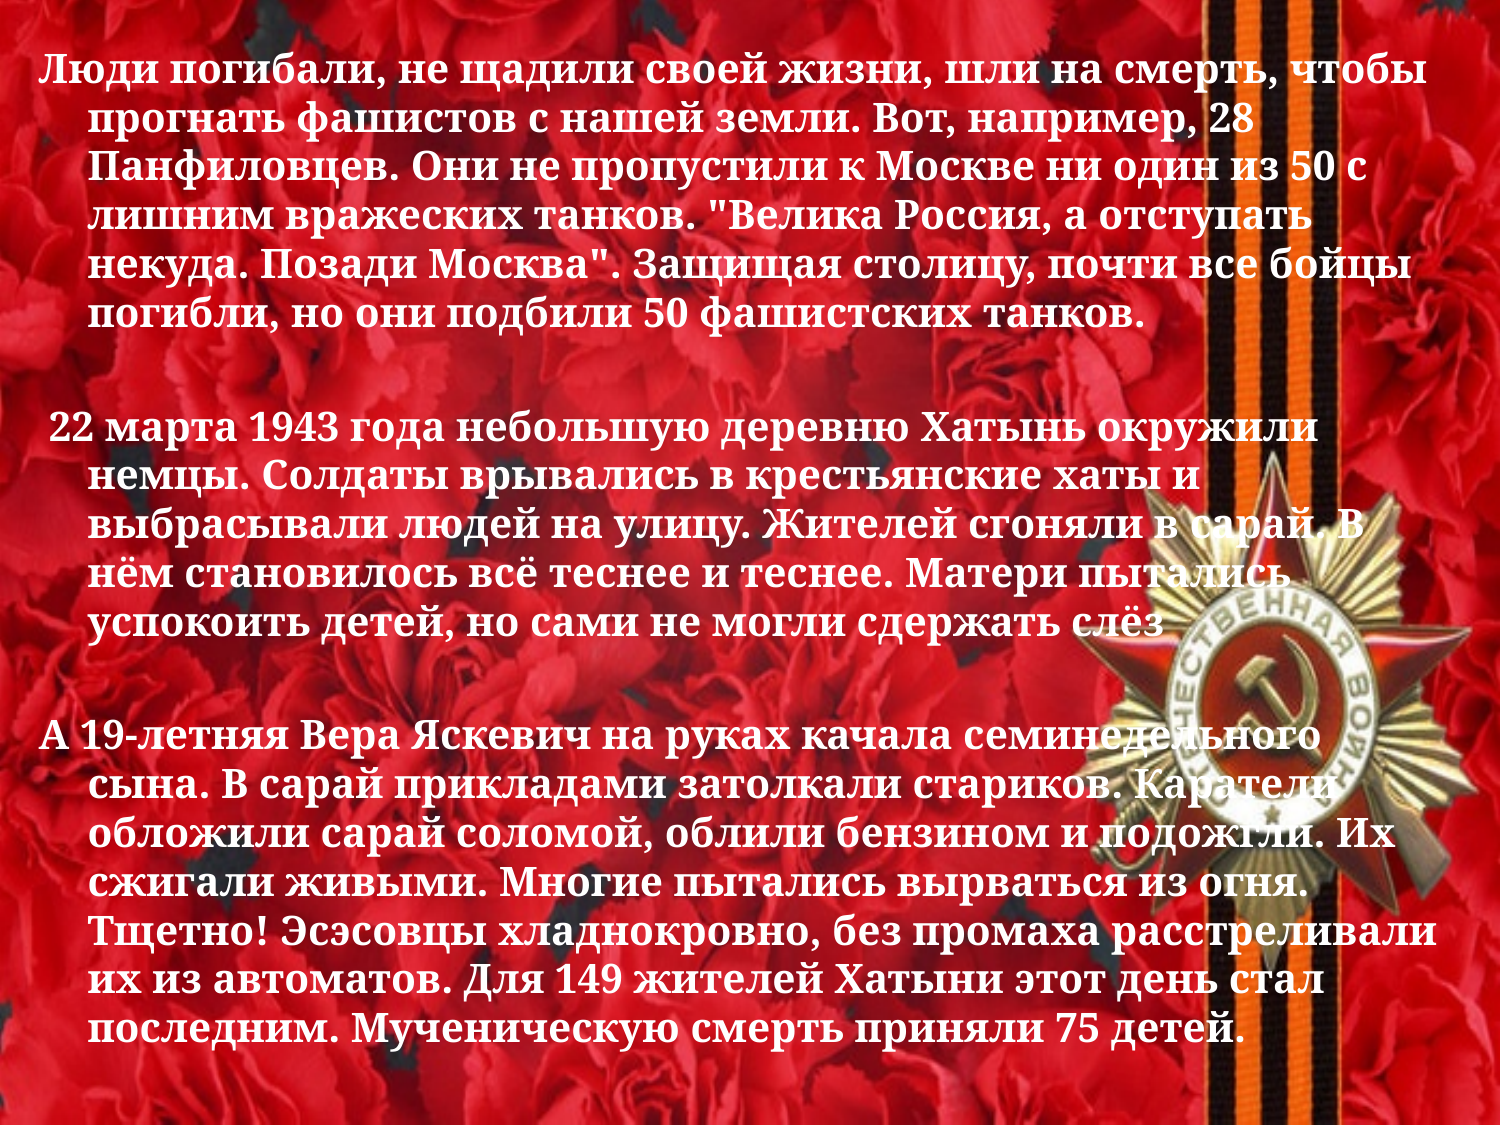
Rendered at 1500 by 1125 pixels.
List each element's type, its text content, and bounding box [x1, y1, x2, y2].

list Люди погибали, не щадили своей жизни, шли на смерть, чтобы прогнать фашистов с нашей земли. Вот, например, 28 Панфиловцев. Они не пропустили к Москве ни один из 50 с лишним вражеских танков. "Велика Россия, а отступать некуда. Позади Москва". Защищая столицу, почти все бойцы погибли, но они подбили 50 фашистских танков. 22 марта 1943 года небольшую деревню Хатынь окружили немцы. Солдаты врывались в крестьянские хаты и выбрасывали людей на улицу. Жителей сгоняли в сарай. В нём становилось всё теснее и теснее. Матери пытались успокоить детей, но сами не могли сдержать слёз А 19-летняя Вера Яскевич на руках качала семинедельного сына. В сарай прикладами затолкали стариков. Каратели обложили сарай соломой, облили бензином и подожгли. Их сжигали живыми. Многие пытались вырваться из огня. Тщетно! Эсэсовцы хладнокровно, без промаха расстреливали их из автоматов. Для 149 жителей Хатыни этот день стал последним. Мученическую смерть приняли 75 детей. [23, 35, 1465, 1090]
picture [0, 0, 1500, 1125]
